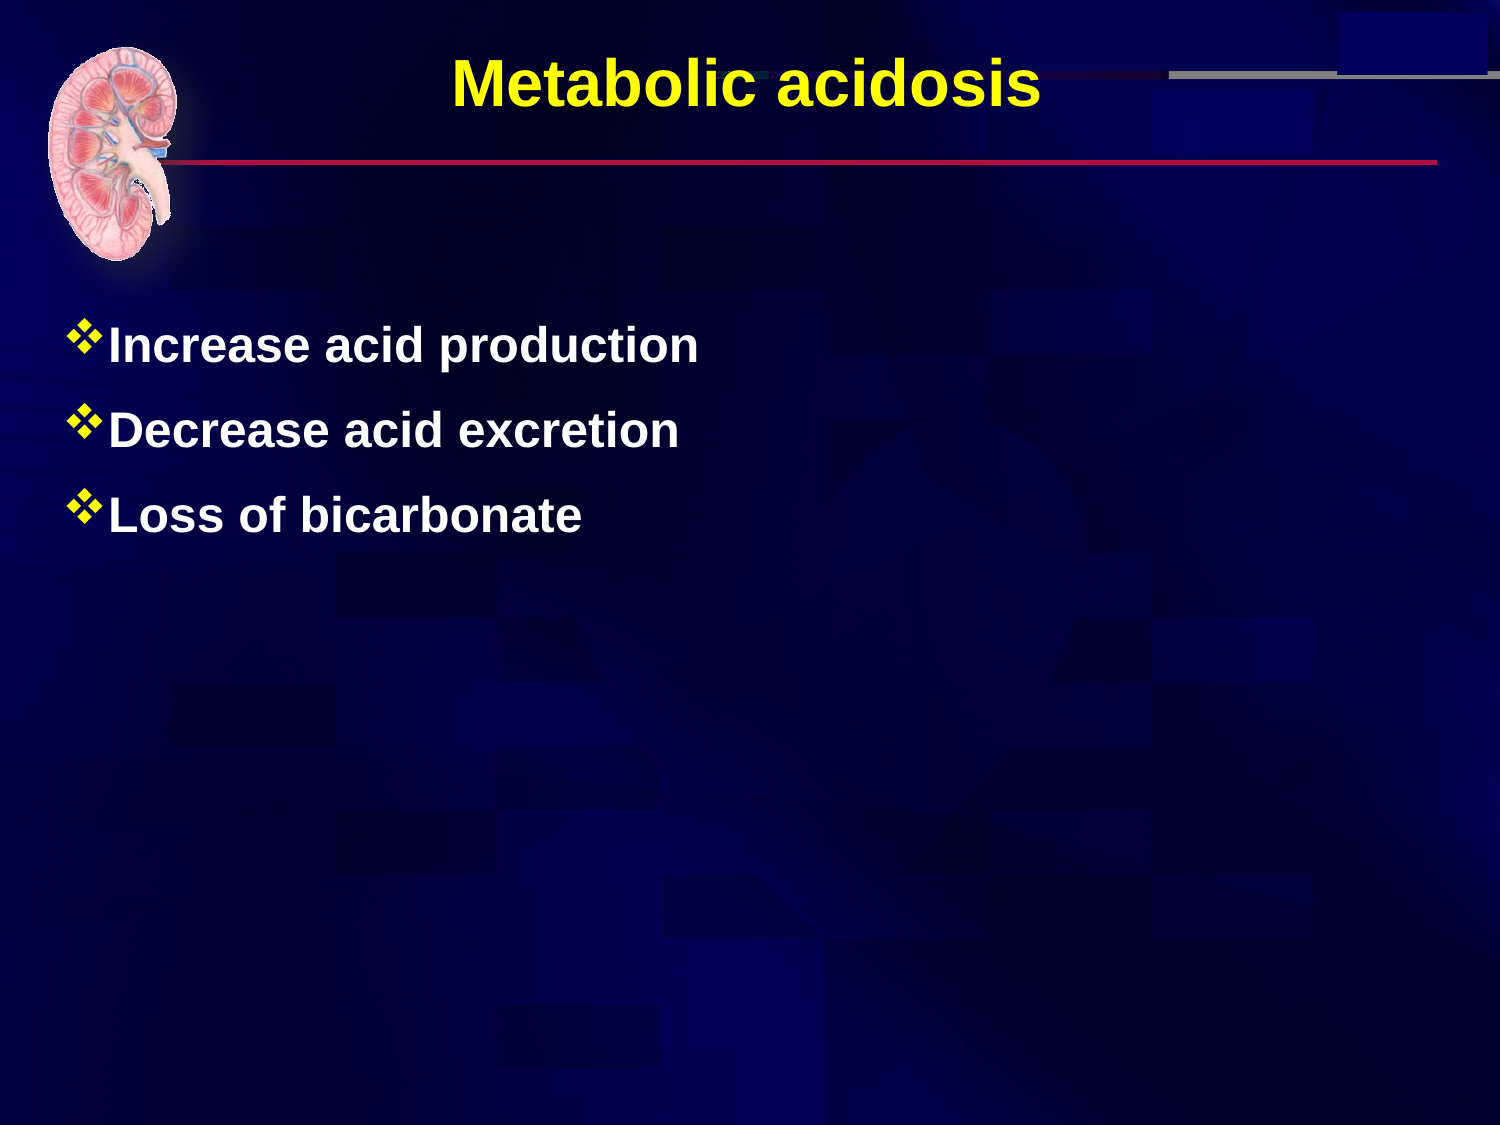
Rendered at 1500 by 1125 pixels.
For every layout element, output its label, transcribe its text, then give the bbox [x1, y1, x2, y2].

picture [0, 0, 1500, 1125]
list Increase acid production Decrease acid excretion Loss of bicarbonate [62, 312, 1438, 963]
title Metabolic acidosis [234, 62, 1438, 201]
